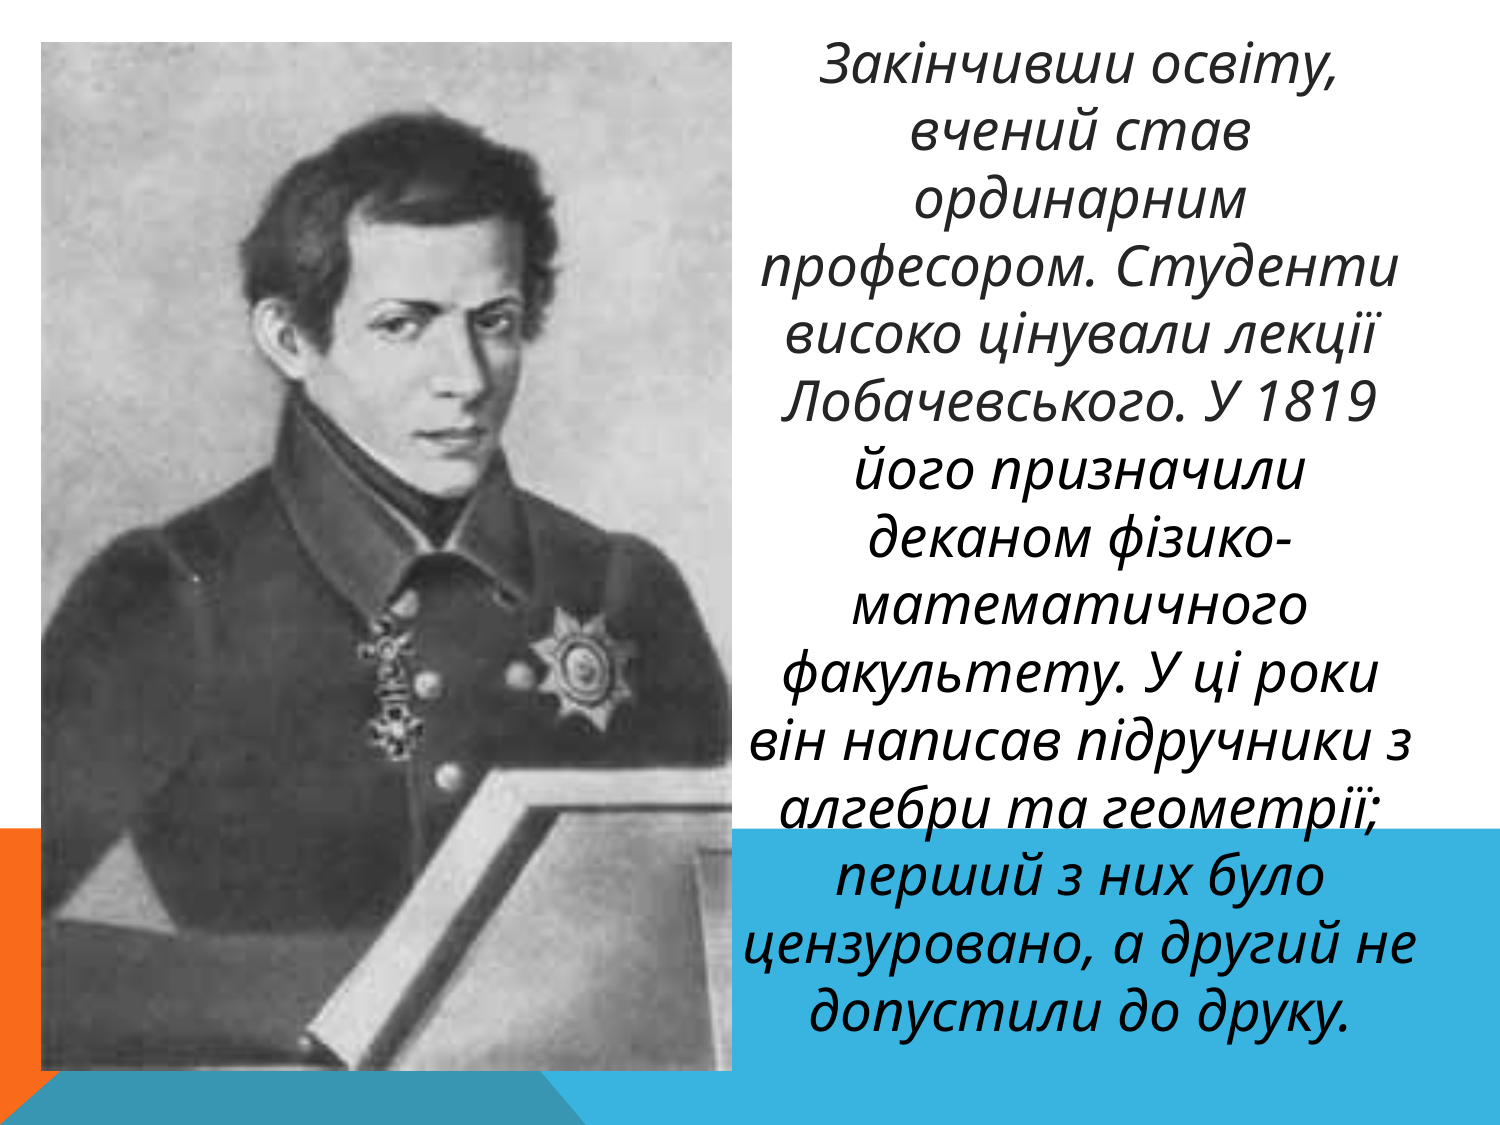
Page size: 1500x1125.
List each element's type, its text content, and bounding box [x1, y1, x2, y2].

list Закінчивши освіту, вчений став ординарним професором. Студенти високо цінували лекції Лобачевського. У 1819 його призначили деканом фізико-математичного факультету. У ці роки він написав підручники з алгебри та геометрії; перший з них було цензуровано, а другий не допустили до друку. [726, 19, 1436, 1060]
picture [40, 42, 732, 1071]
